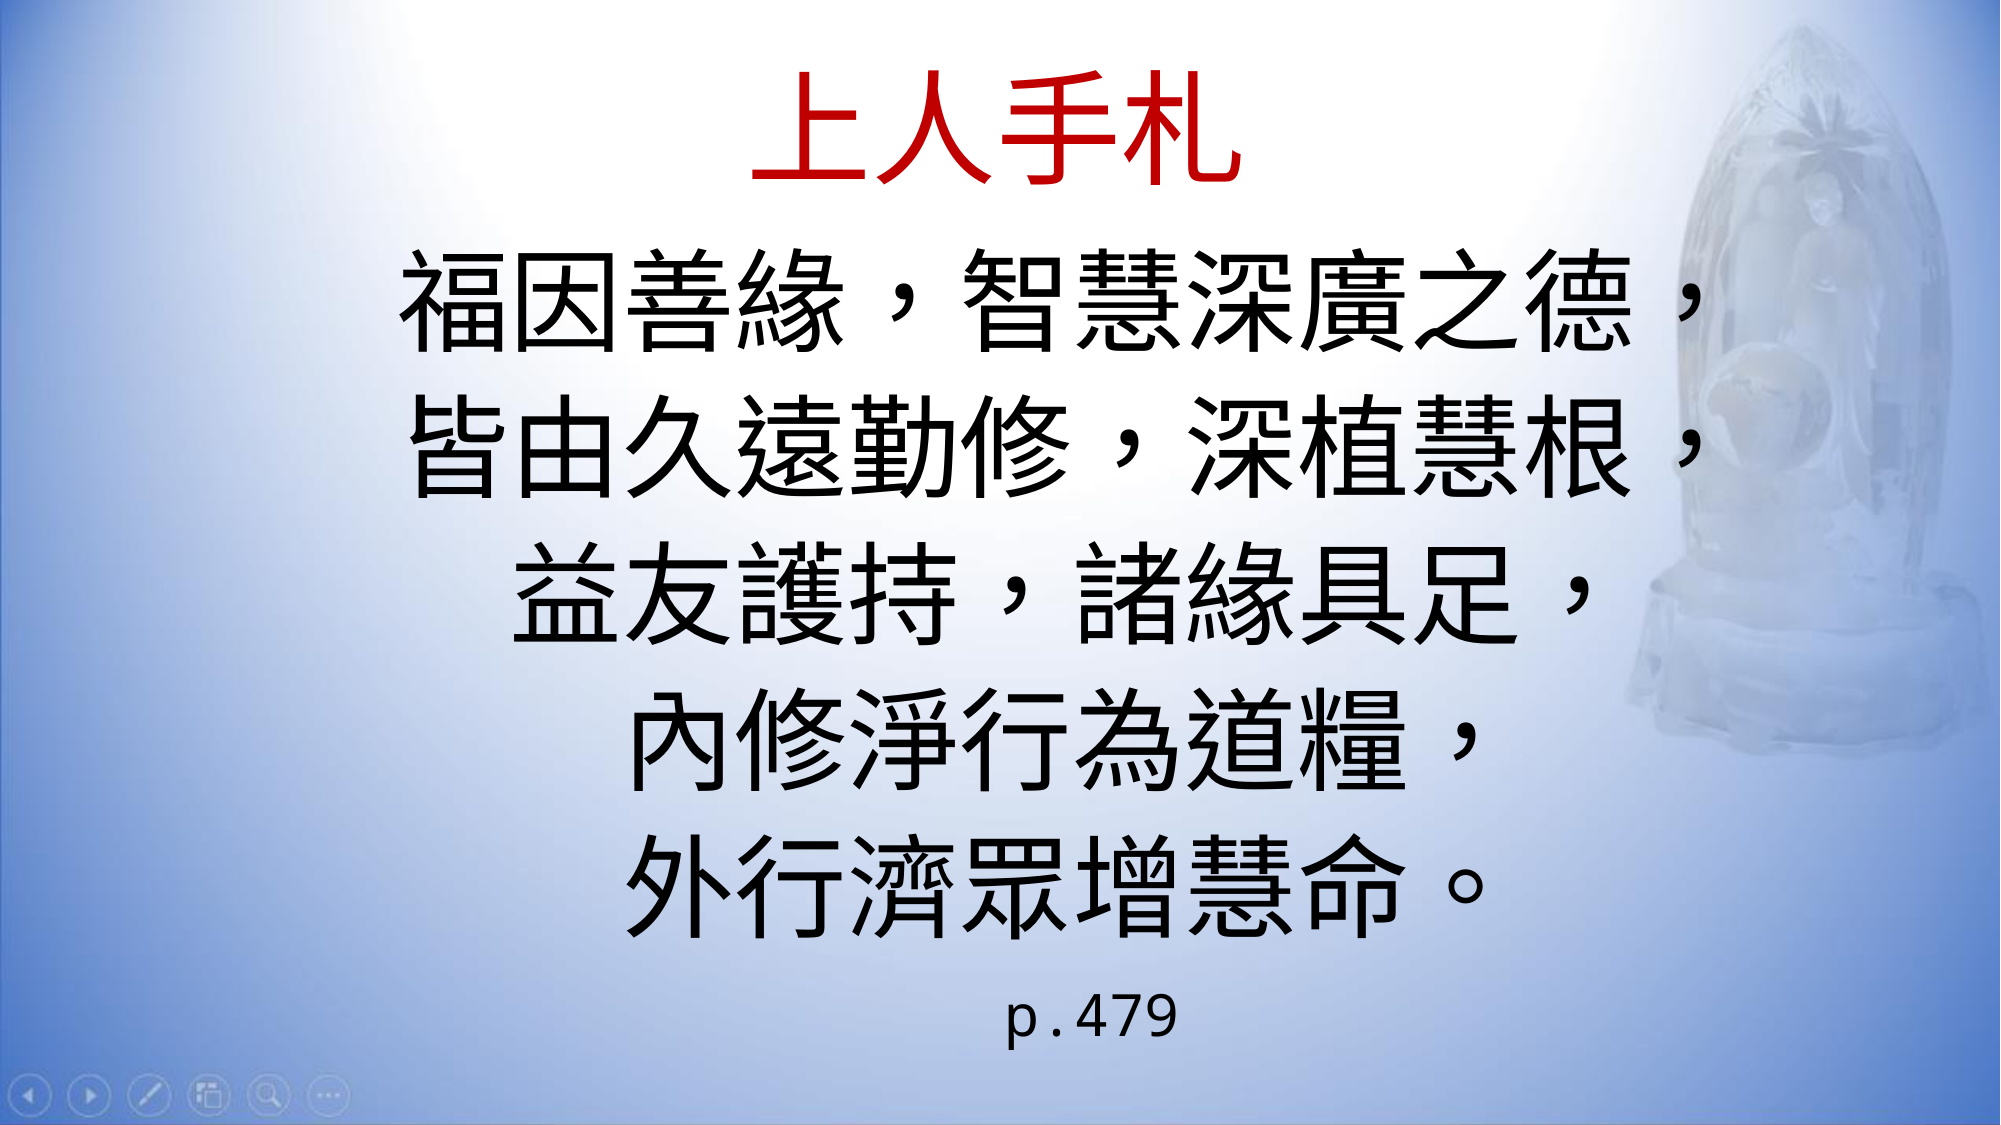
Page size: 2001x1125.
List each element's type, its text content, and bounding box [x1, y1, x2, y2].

picture [0, 0, 2000, 1125]
subtitle 福因善緣，智慧深廣之德， 皆由久遠勤修，深植慧根， 益友護持，諸緣具足， 內修淨行為道糧， 外行濟眾增慧命。 p.479 [246, 238, 1898, 839]
title 上人手札 [246, 46, 1747, 210]
